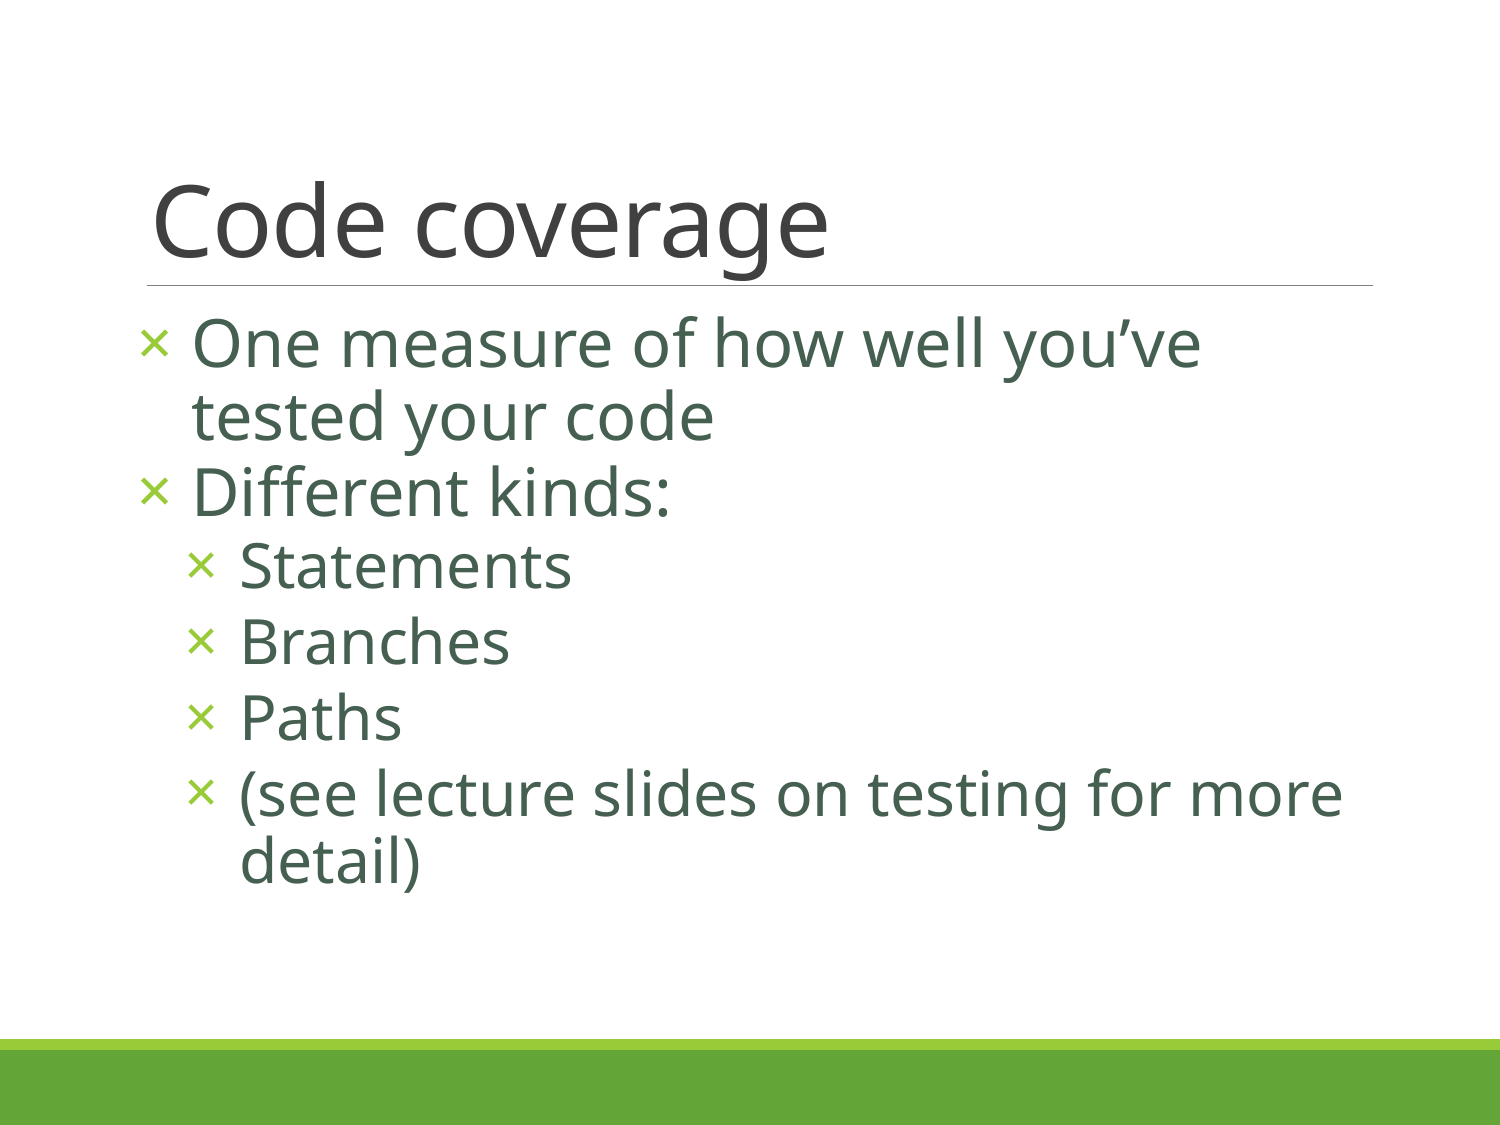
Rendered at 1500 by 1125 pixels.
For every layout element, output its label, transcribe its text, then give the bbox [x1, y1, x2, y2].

title Code coverage [135, 47, 1373, 285]
list One measure of how well you’ve tested your code Different kinds: Statements Branches Paths (see lecture slides on testing for more detail) [135, 302, 1373, 963]
